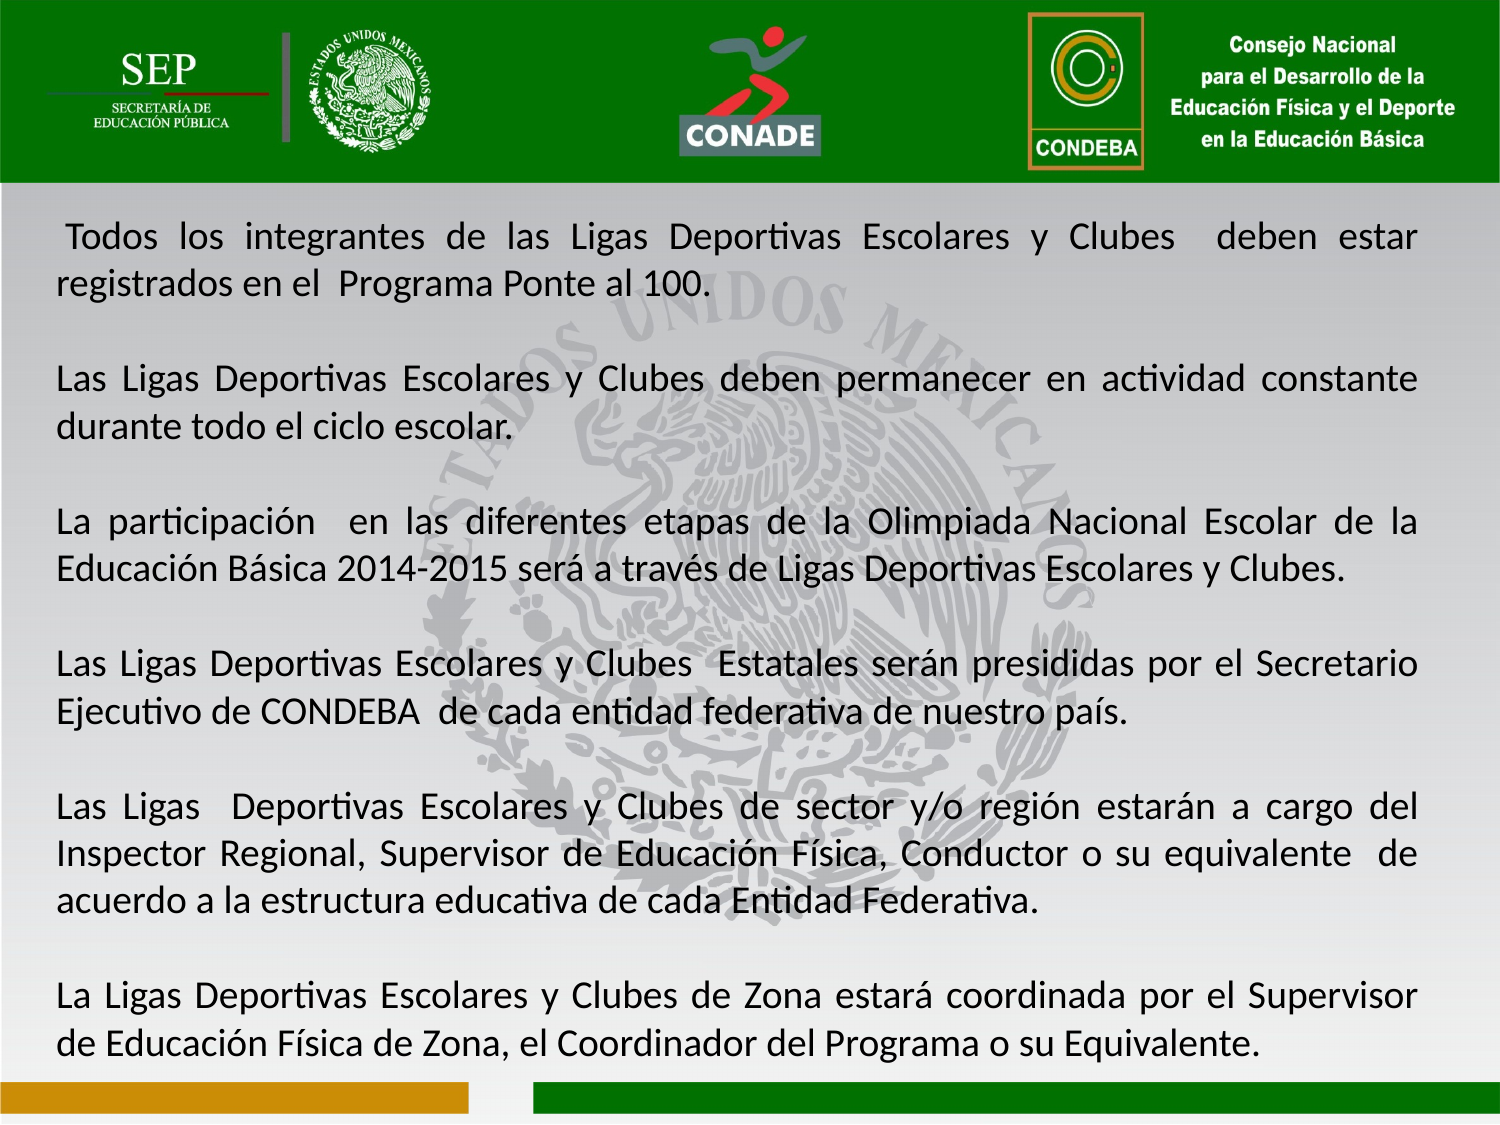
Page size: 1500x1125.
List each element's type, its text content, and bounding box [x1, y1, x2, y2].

picture [0, 0, 1500, 1125]
text_box Todos los integrantes de las Ligas Deportivas Escolares y Clubes deben estar registrados en el Programa Ponte al 100. Las Ligas Deportivas Escolares y Clubes deben permanecer en actividad constante durante todo el ciclo escolar. La participación en las diferentes etapas de la Olimpiada Nacional Escolar de la Educación Básica 2014-2015 será a través de Ligas Deportivas Escolares y Clubes. Las Ligas Deportivas Escolares y Clubes Estatales serán presididas por el Secretario Ejecutivo de CONDEBA de cada entidad federativa de nuestro país. Las Ligas Deportivas Escolares y Clubes de sector y/o región estarán a cargo del Inspector Regional, Supervisor de Educación Física, Conductor o su equivalente de acuerdo a la estructura educativa de cada Entidad Federativa. La Ligas Deportivas Escolares y Clubes de Zona estará coordinada por el Supervisor de Educación Física de Zona, el Coordinador del Programa o su Equivalente. [41, 202, 1436, 1072]
